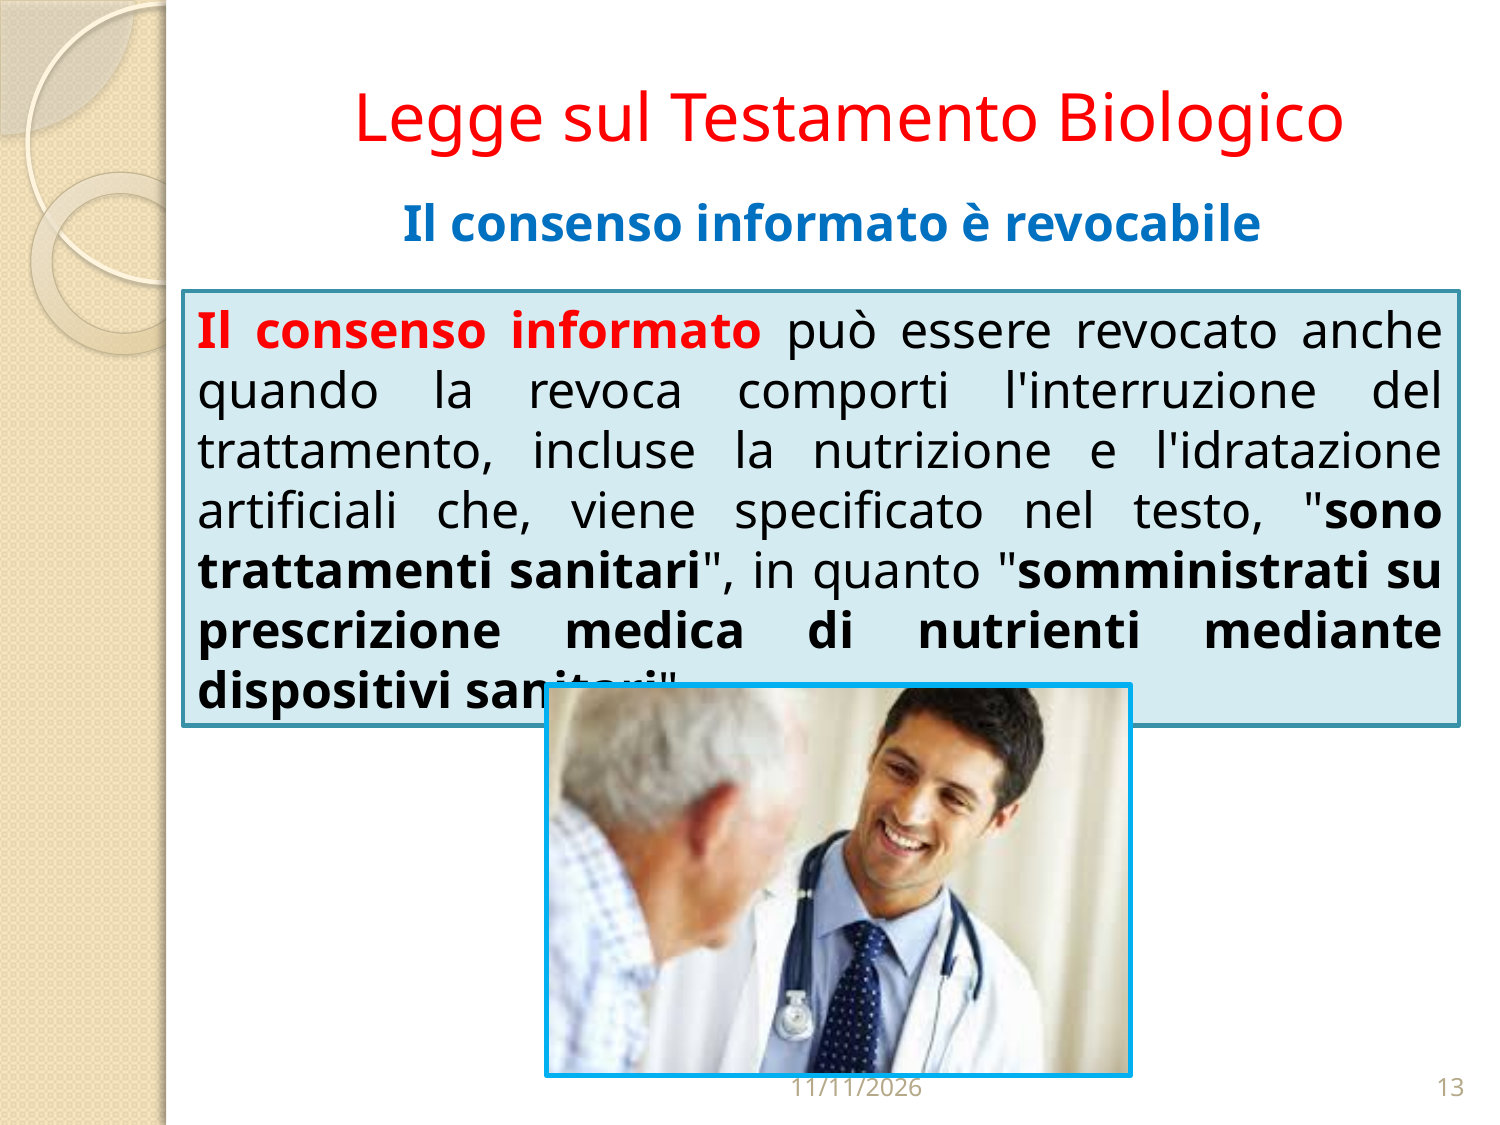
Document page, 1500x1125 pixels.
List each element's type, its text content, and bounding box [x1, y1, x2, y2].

text_box Il consenso informato può essere revocato anche quando la revoca comporti l'interruzione del trattamento, incluse la nutrizione e l'idratazione artificiali che, viene specificato nel testo, "sono trattamenti sanitari", in quanto "somministrati su prescrizione medica di nutrienti mediante dispositivi sanitari". [182, 290, 1459, 726]
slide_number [587, 1086, 938, 1113]
text_box Il consenso informato è revocabile [242, 184, 1424, 260]
title Legge sul Testamento Biologico [235, 45, 1466, 185]
picture [550, 689, 1127, 1072]
slide_number 13 [1413, 1034, 1488, 1113]
